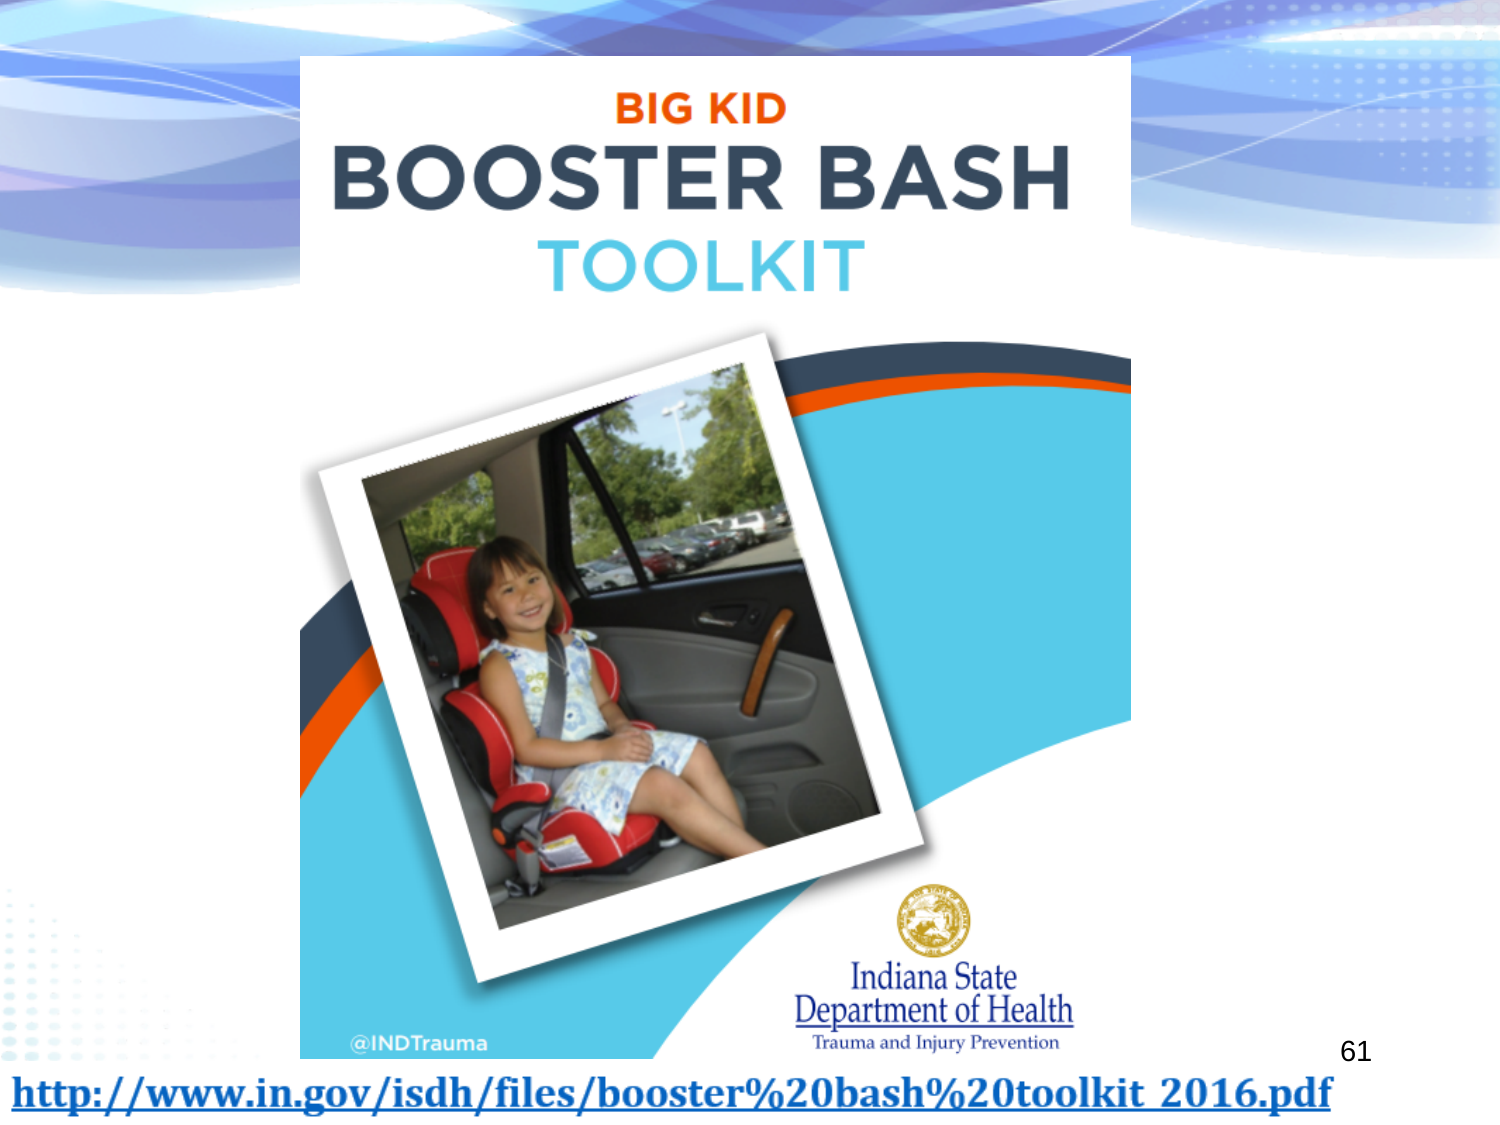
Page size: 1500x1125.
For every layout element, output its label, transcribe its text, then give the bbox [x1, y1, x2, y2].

slide_number 61 [1135, 1024, 1388, 1101]
picture [0, 0, 1500, 1125]
